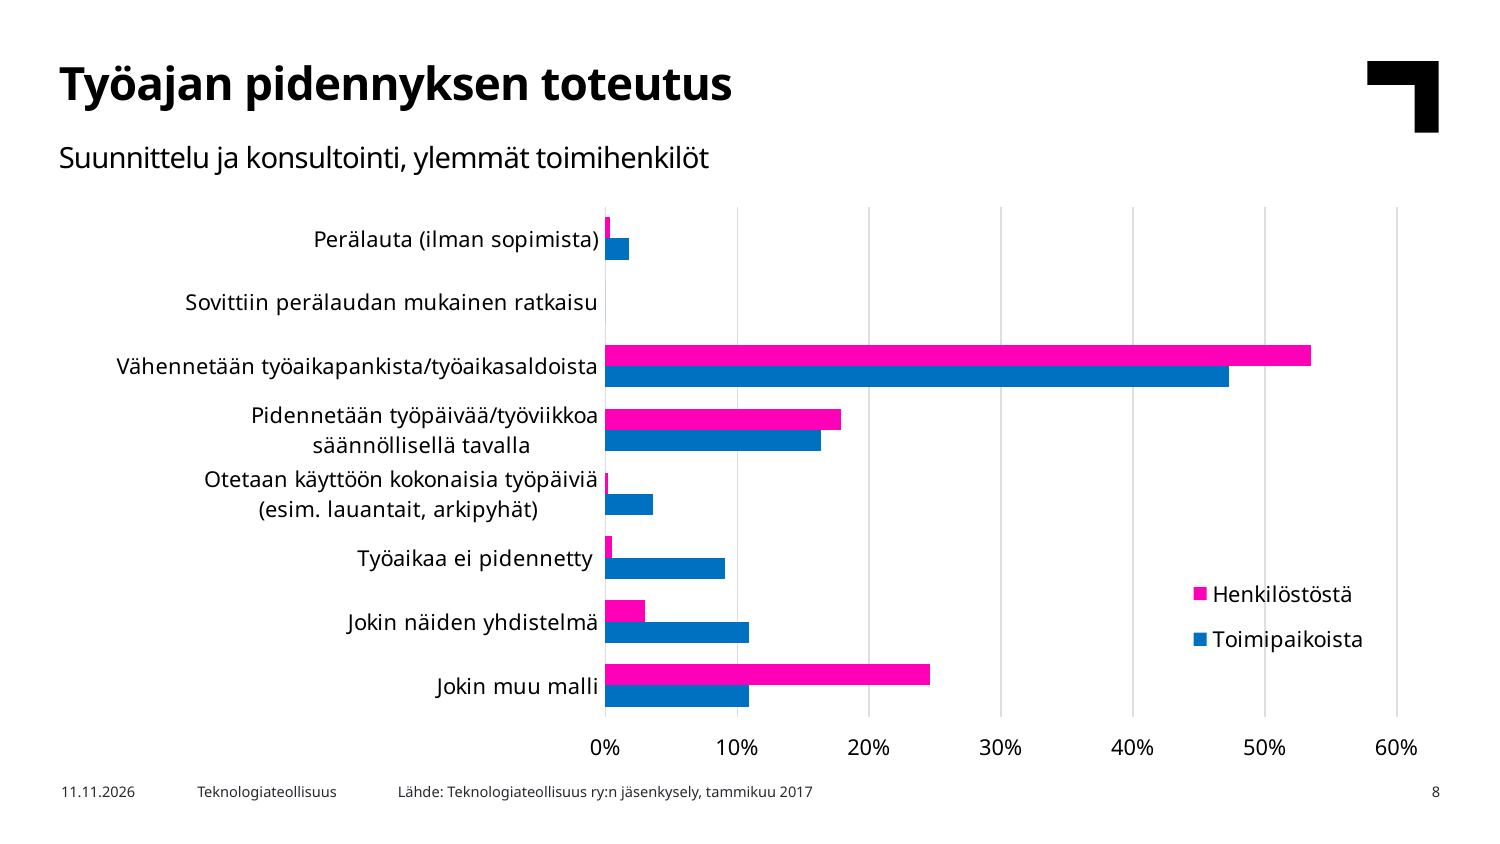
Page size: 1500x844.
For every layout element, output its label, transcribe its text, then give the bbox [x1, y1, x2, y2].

list Lähde: Teknologiateollisuus ry:n jäsenkysely, tammikuu 2017 [382, 775, 871, 803]
chart [62, 180, 1440, 763]
footer Teknologiateollisuus [182, 775, 382, 803]
slide_number 8 [1313, 775, 1456, 803]
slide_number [46, 775, 182, 803]
list Työajan pidennyksen toteutus Suunnittelu ja konsultointi, ylemmät toimihenkilöt [41, 46, 1353, 153]
